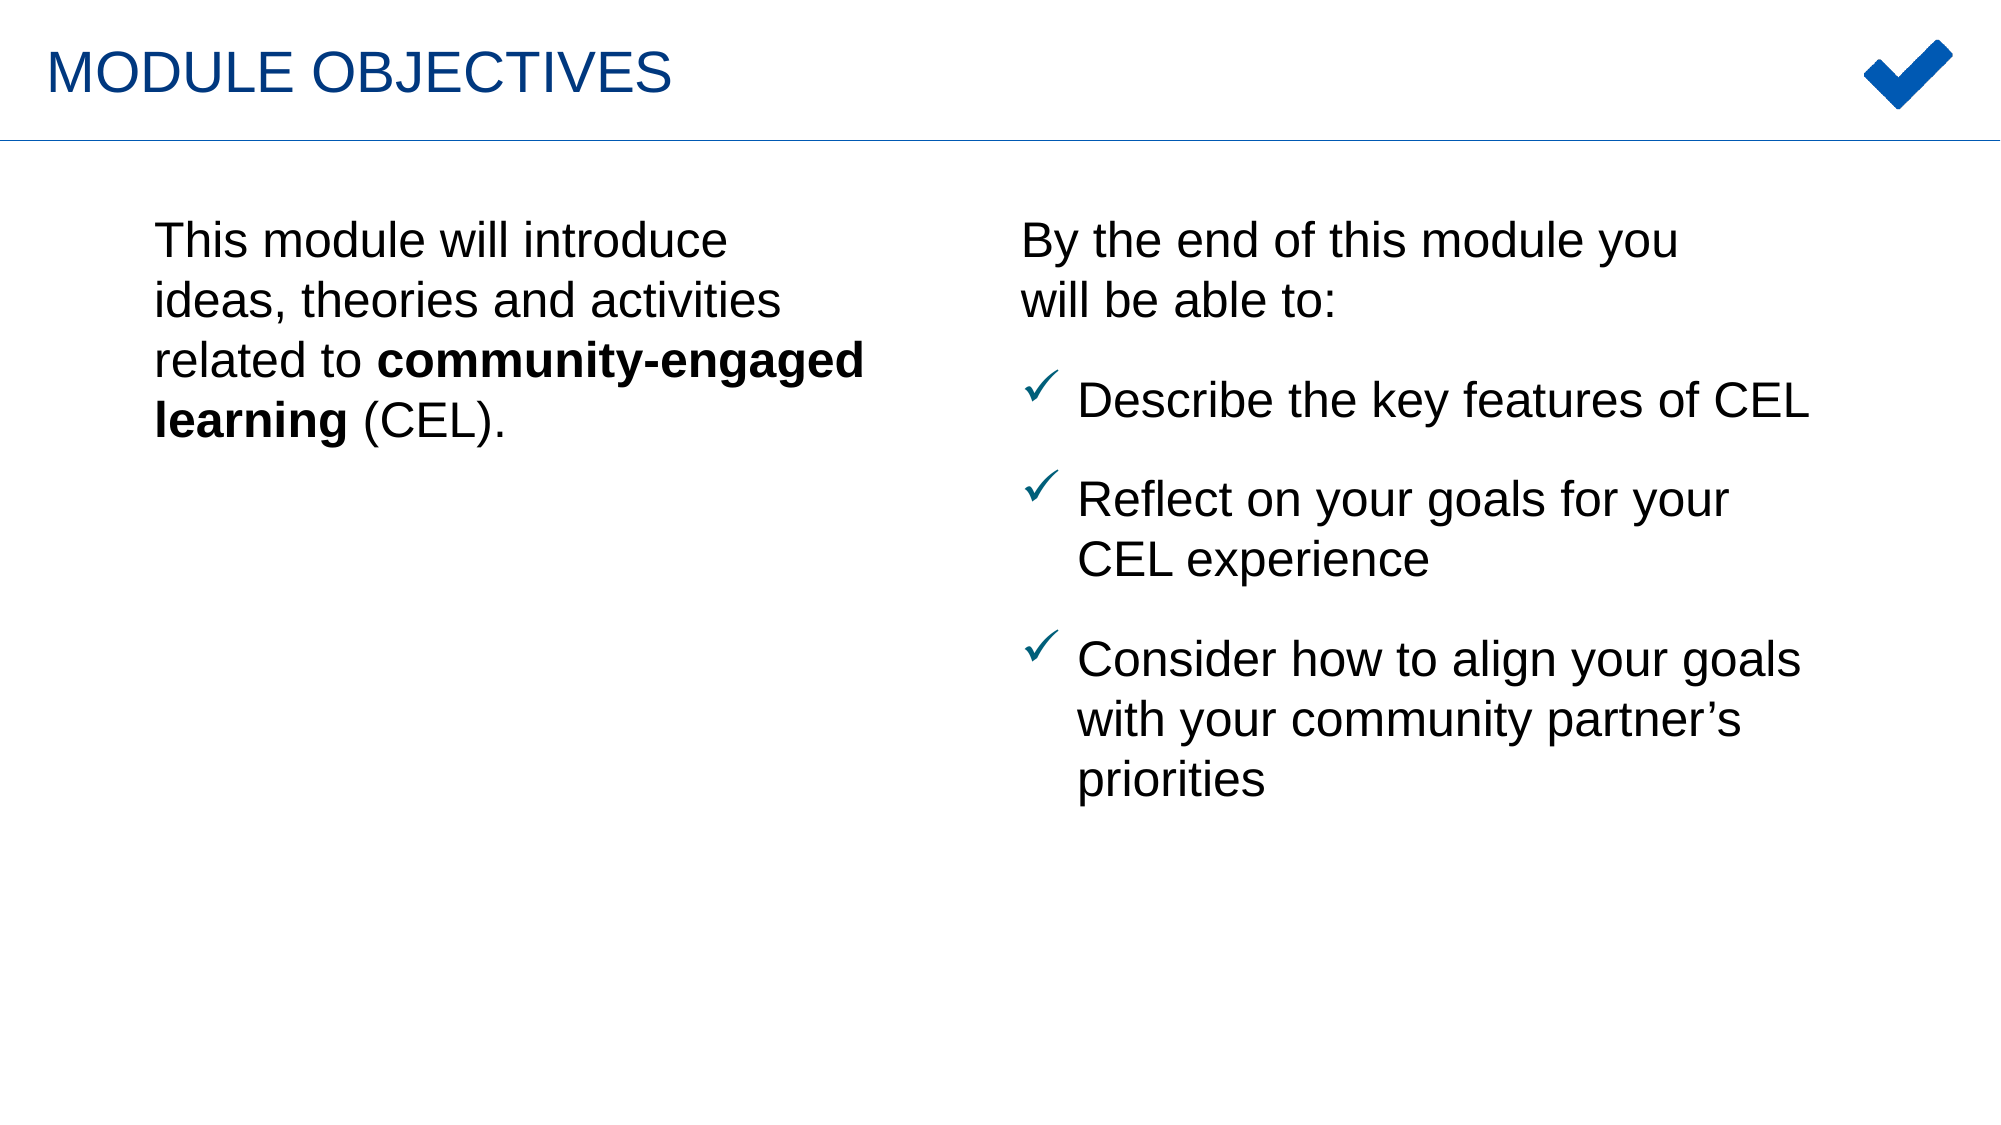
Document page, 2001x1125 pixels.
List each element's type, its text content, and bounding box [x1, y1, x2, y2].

picture [1836, 2, 1979, 145]
list This module will introduce ideas, theories and activities related to community-engaged learning (CEL). [139, 200, 973, 943]
title MODULE OBJECTIVES [31, 43, 1836, 105]
list By the end of this module you will be able to: Describe the key features of CEL Reflect on your goals for your CEL experience Consider how to align your goals with your community partner’s priorities [1005, 200, 1840, 943]
